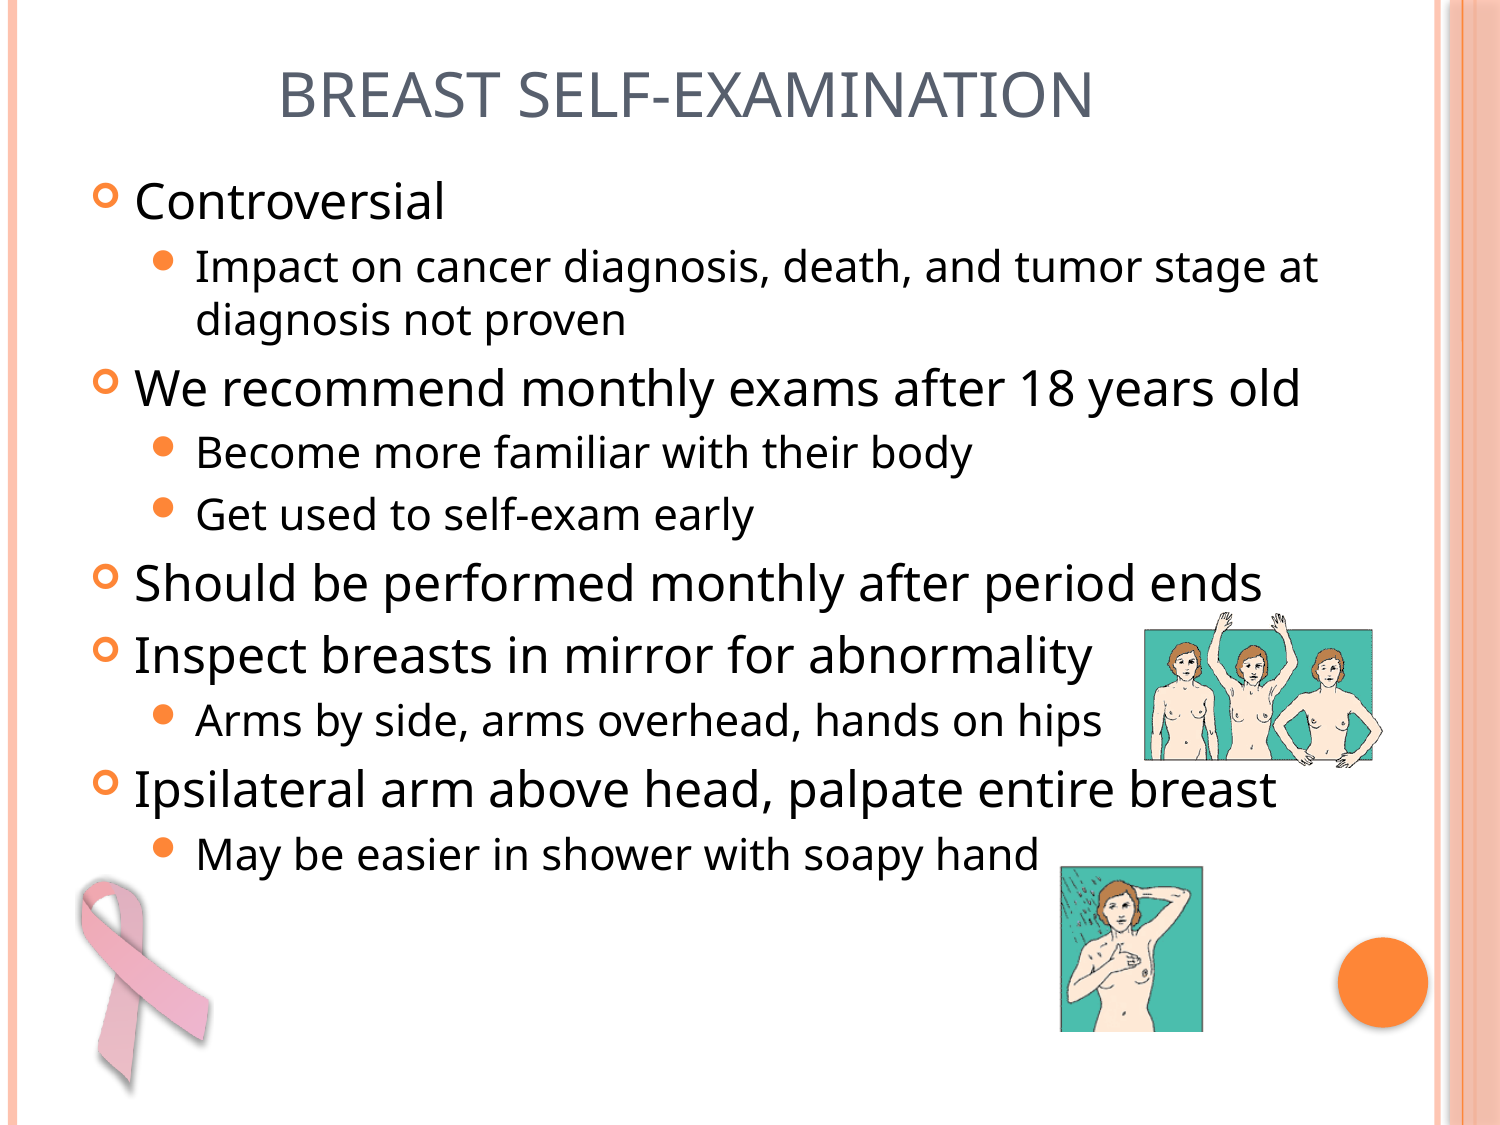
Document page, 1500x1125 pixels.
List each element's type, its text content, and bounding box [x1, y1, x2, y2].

picture [74, 874, 214, 1100]
title Breast Self-Examination [75, 45, 1300, 138]
picture [1136, 611, 1387, 769]
picture [1049, 861, 1213, 1033]
list Controversial Impact on cancer diagnosis, death, and tumor stage at diagnosis not proven We recommend monthly exams after 18 years old Become more familiar with their body Get used to self-exam early Should be performed monthly after period ends Inspect breasts in mirror for abnormality Arms by side, arms overhead, hands on hips Ipsilateral arm above head, palpate entire breast May be easier in shower with soapy hand [74, 162, 1338, 1063]
